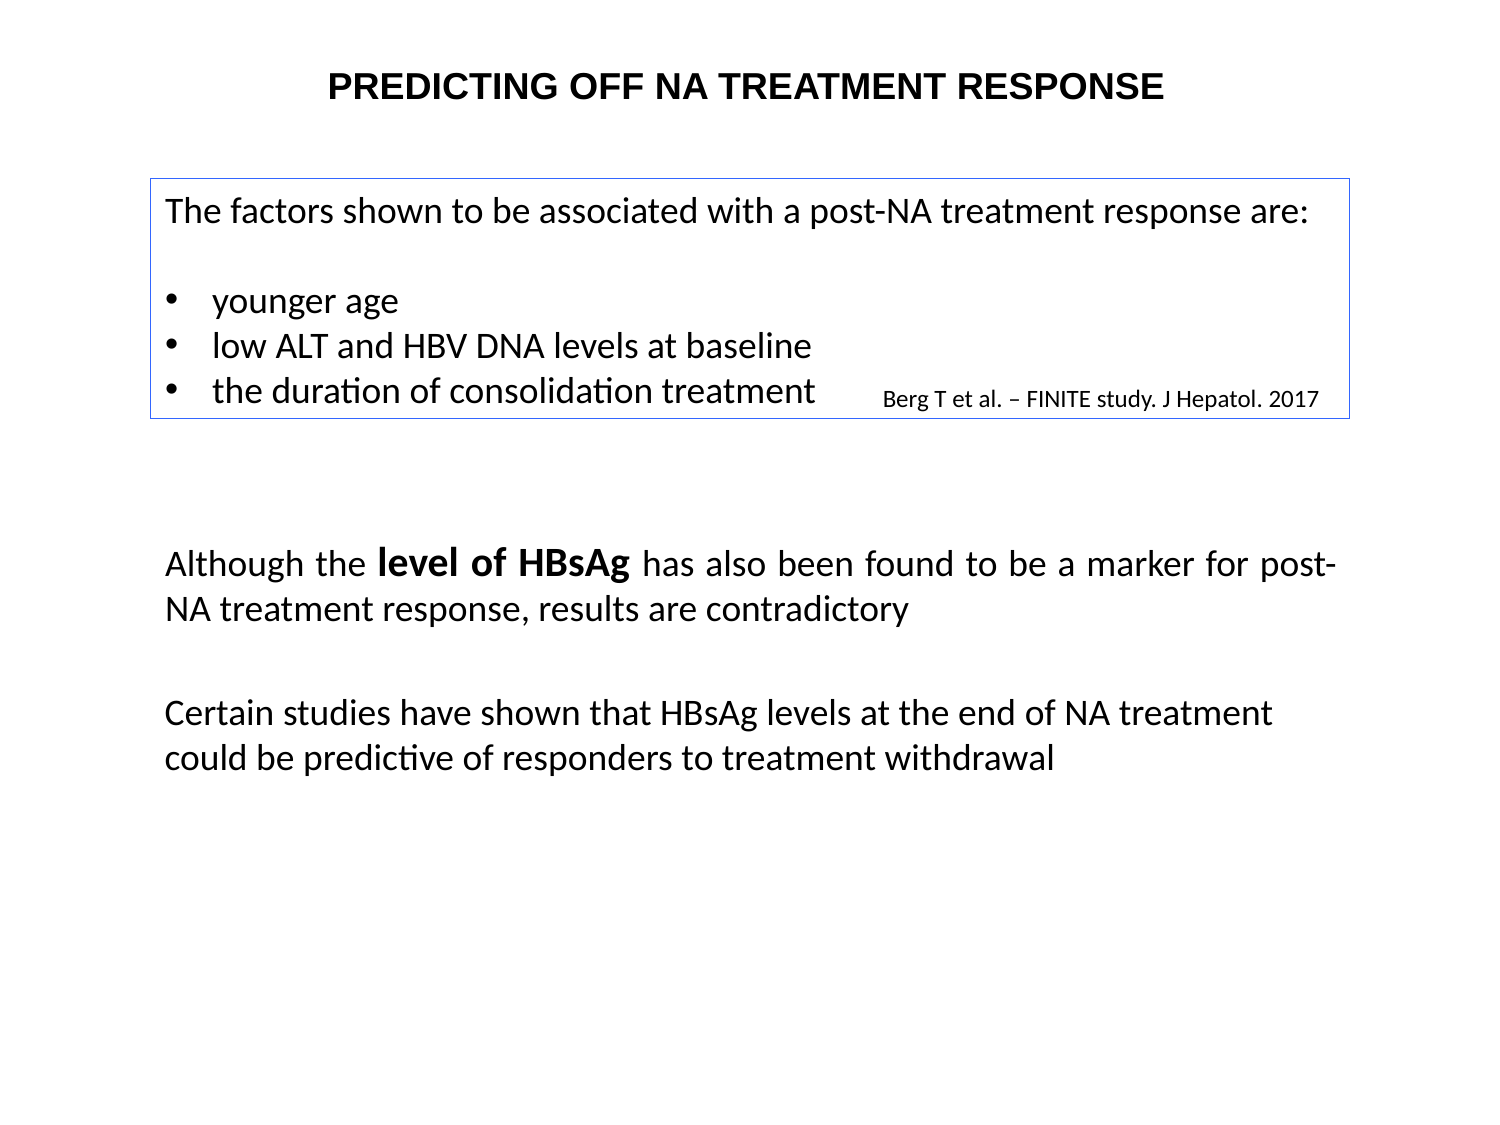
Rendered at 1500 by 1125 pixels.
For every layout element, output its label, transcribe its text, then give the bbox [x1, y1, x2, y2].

text_box Certain studies have shown that HBsAg levels at the end of NA treatment could be predictive of responders to treatment withdrawal [149, 680, 1349, 786]
text_box The factors shown to be associated with a post-NA treatment response are: younger age low ALT and HBV DNA levels at baseline the duration of consolidation treatment [150, 178, 1350, 419]
text_box Berg T et al. – FINITE study. J Hepatol. 2017 [868, 375, 1353, 420]
text_box Although the level of HBsAg has also been found to be a marker for post-NA treatment response, results are contradictory [150, 527, 1353, 637]
text_box PREDICTING OFF NA TREATMENT RESPONSE [312, 54, 1187, 115]
